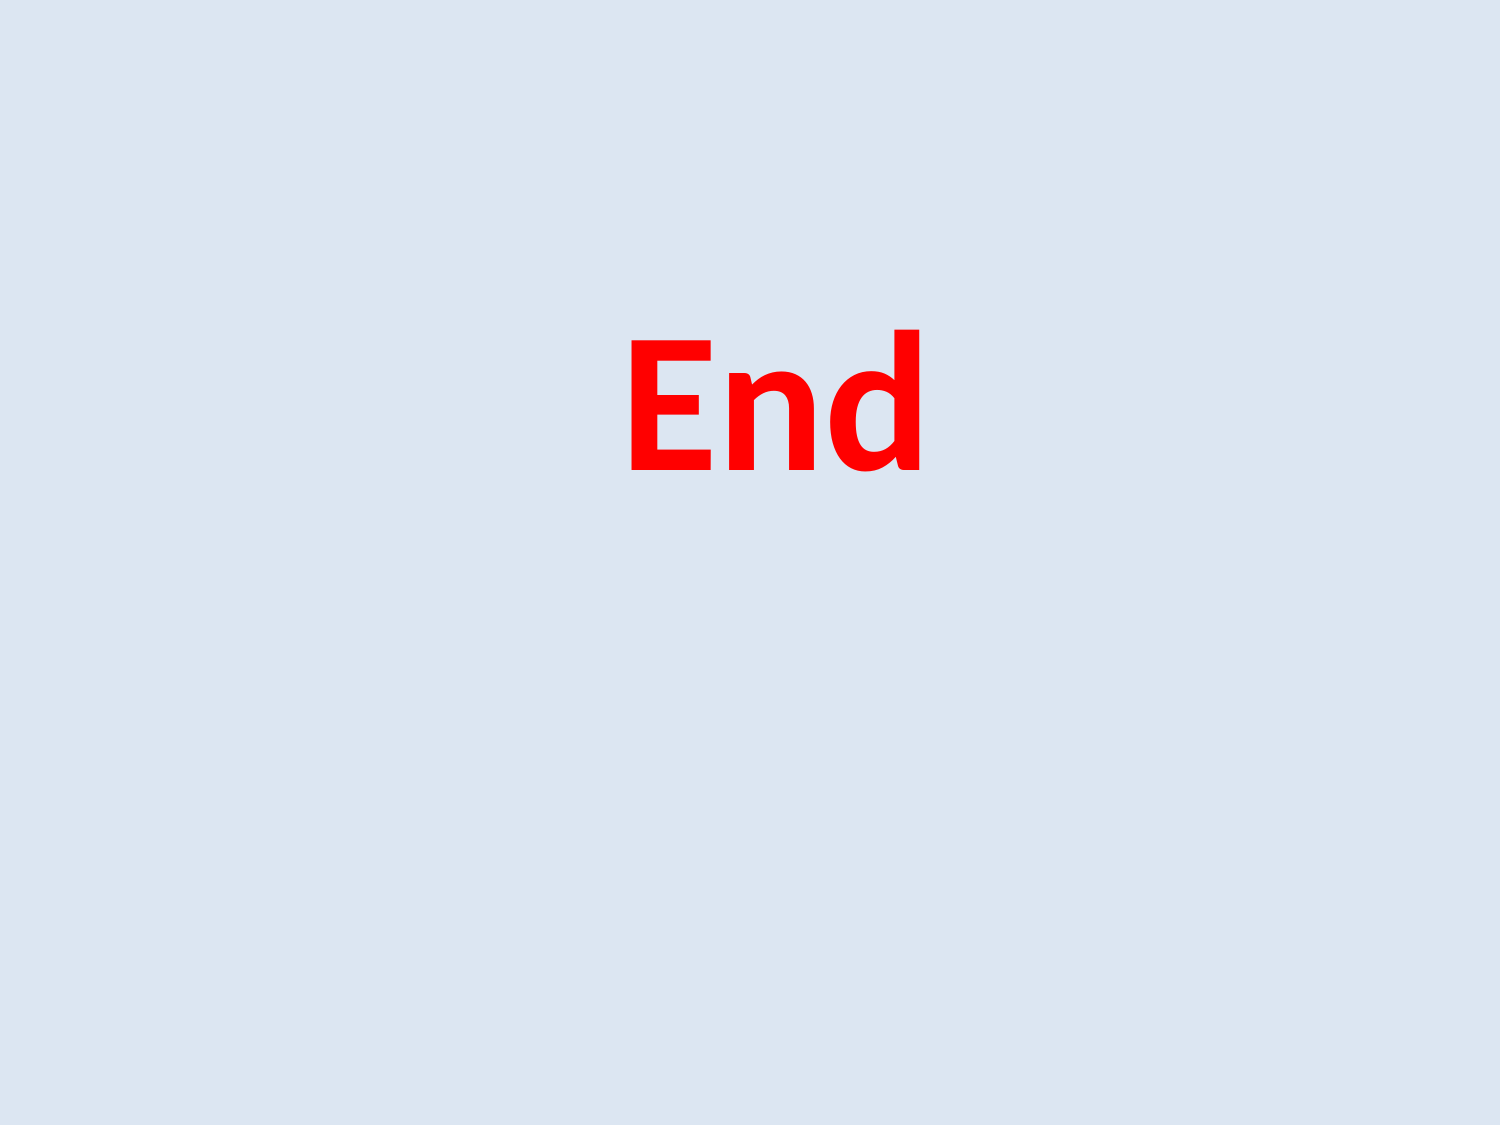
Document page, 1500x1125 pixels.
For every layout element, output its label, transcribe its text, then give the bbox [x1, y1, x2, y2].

list End [75, 262, 1425, 1005]
